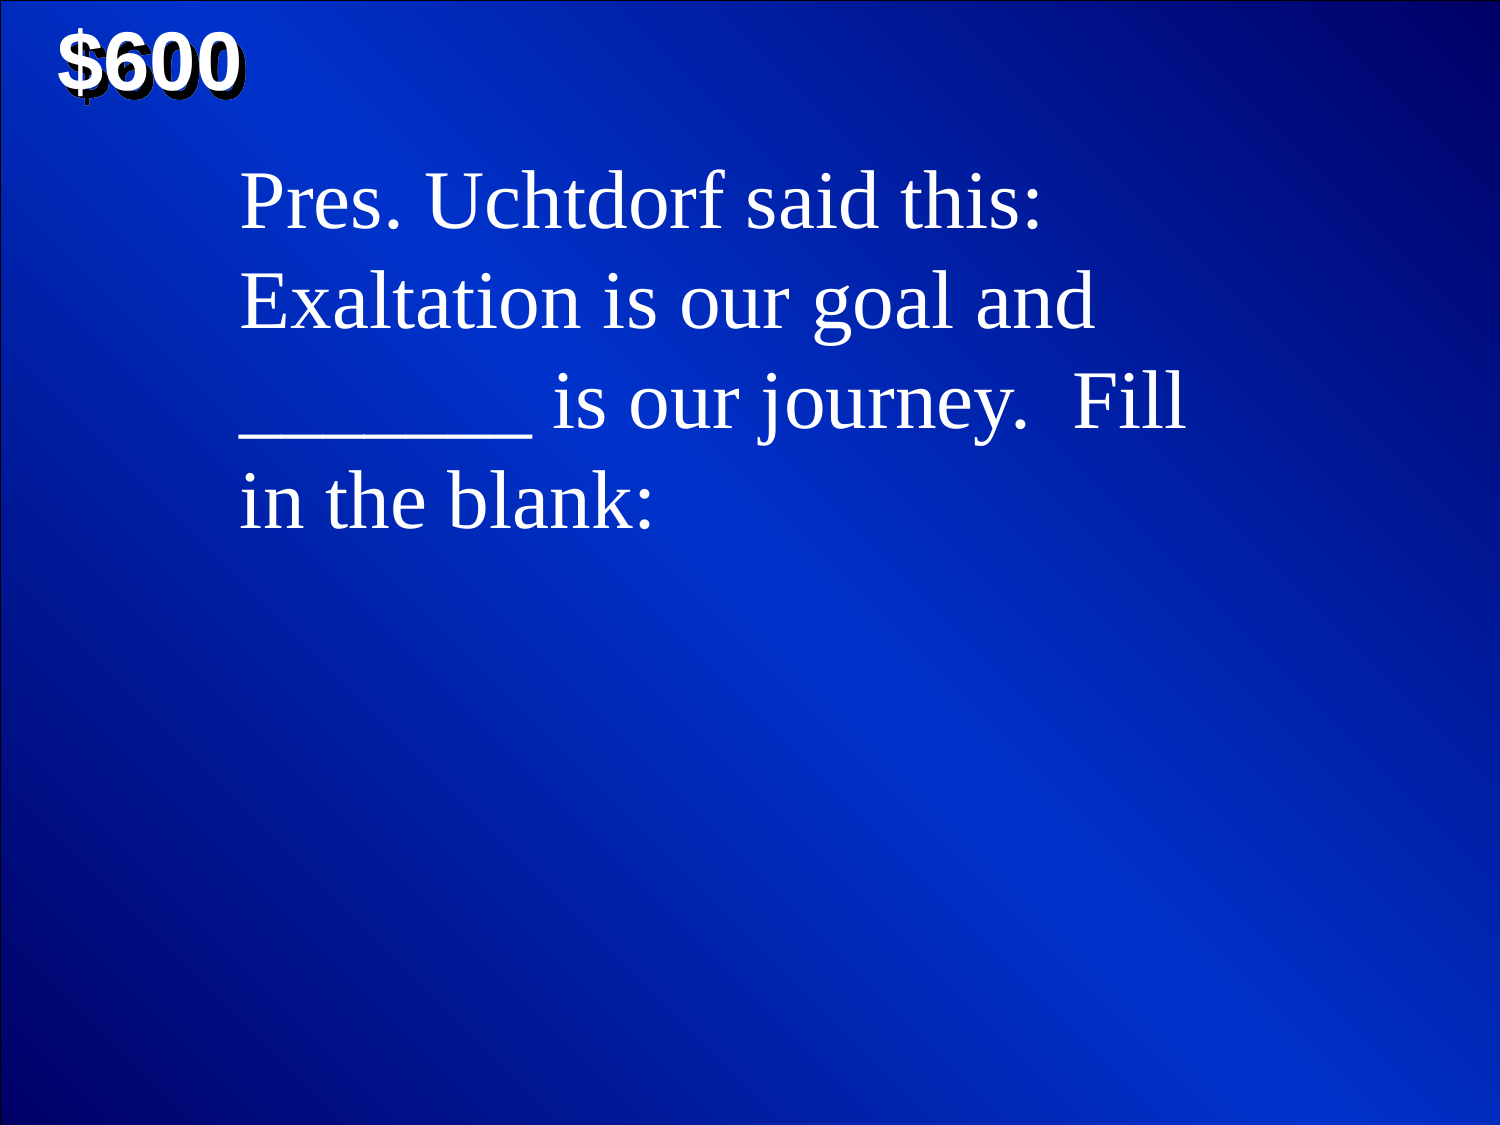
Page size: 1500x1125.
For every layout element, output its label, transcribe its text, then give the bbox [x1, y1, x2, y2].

text_box $600 [0, 0, 300, 115]
text_box Pres. Uchtdorf said this: Exaltation is our goal and _______ is our journey. Fill in the blank: [224, 137, 1263, 553]
text_box [0, 0, 1500, 1125]
